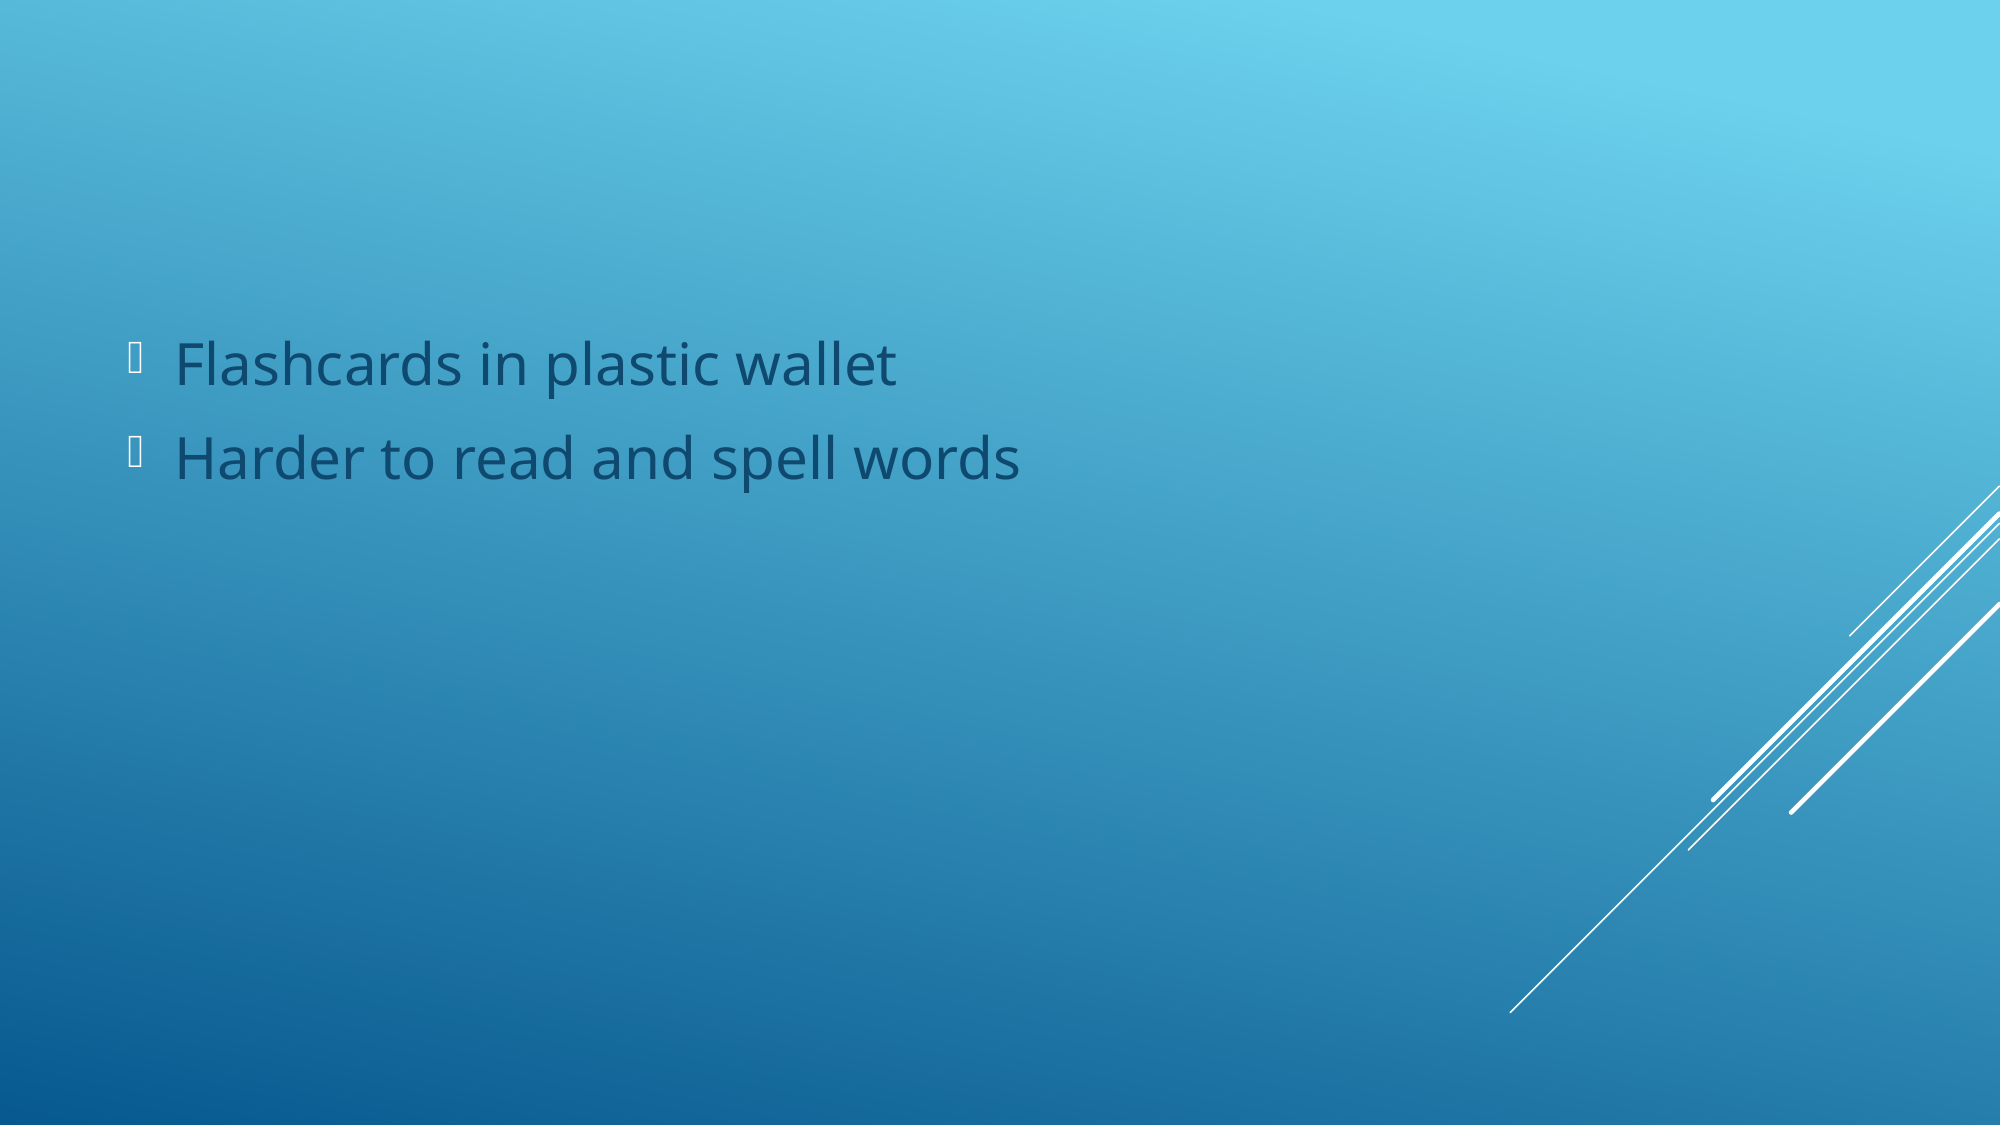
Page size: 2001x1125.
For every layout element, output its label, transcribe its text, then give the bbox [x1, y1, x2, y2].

list Flashcards in plastic wallet Harder to read and spell words [112, 112, 1513, 706]
